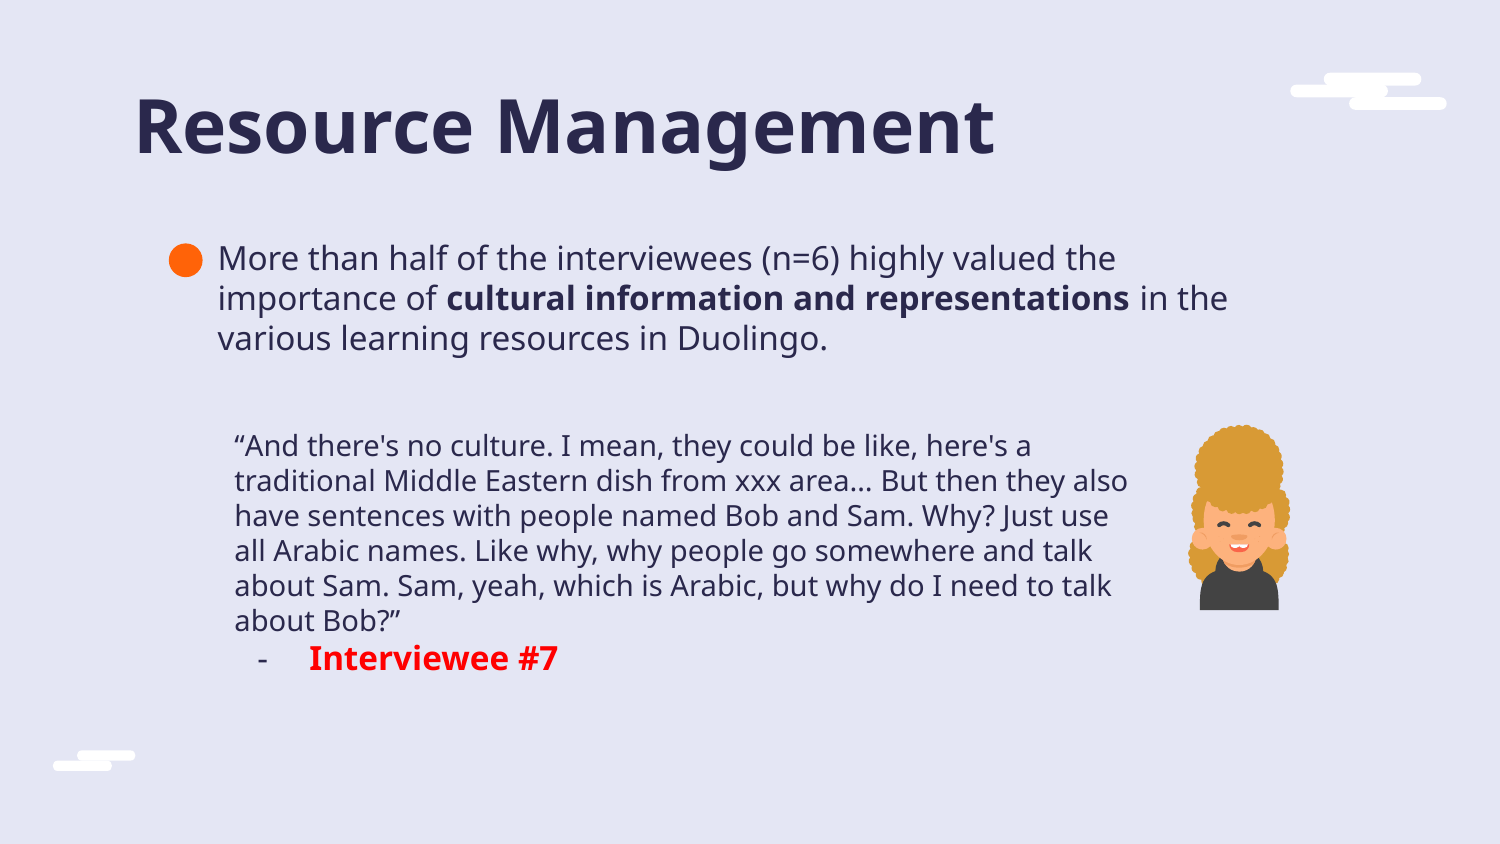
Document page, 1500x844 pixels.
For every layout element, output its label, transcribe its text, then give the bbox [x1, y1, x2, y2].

text_box More than half of the interviewees (n=6) highly valued the importance of cultural information and representations in the various learning resources in Duolingo. [202, 222, 1291, 355]
title Resource Management [118, 63, 1382, 165]
text_box [168, 243, 203, 278]
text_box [1187, 424, 1292, 611]
text_box “And there's no culture. I mean, they could be like, here's a traditional Middle Eastern dish from xxx area… But then they also have sentences with people named Bob and Sam. Why? Just use all Arabic names. Like why, why people go somewhere and talk about Sam. Sam, yeah, which is Arabic, but why do I need to talk about Bob?” Interviewee #7 [219, 412, 1154, 693]
